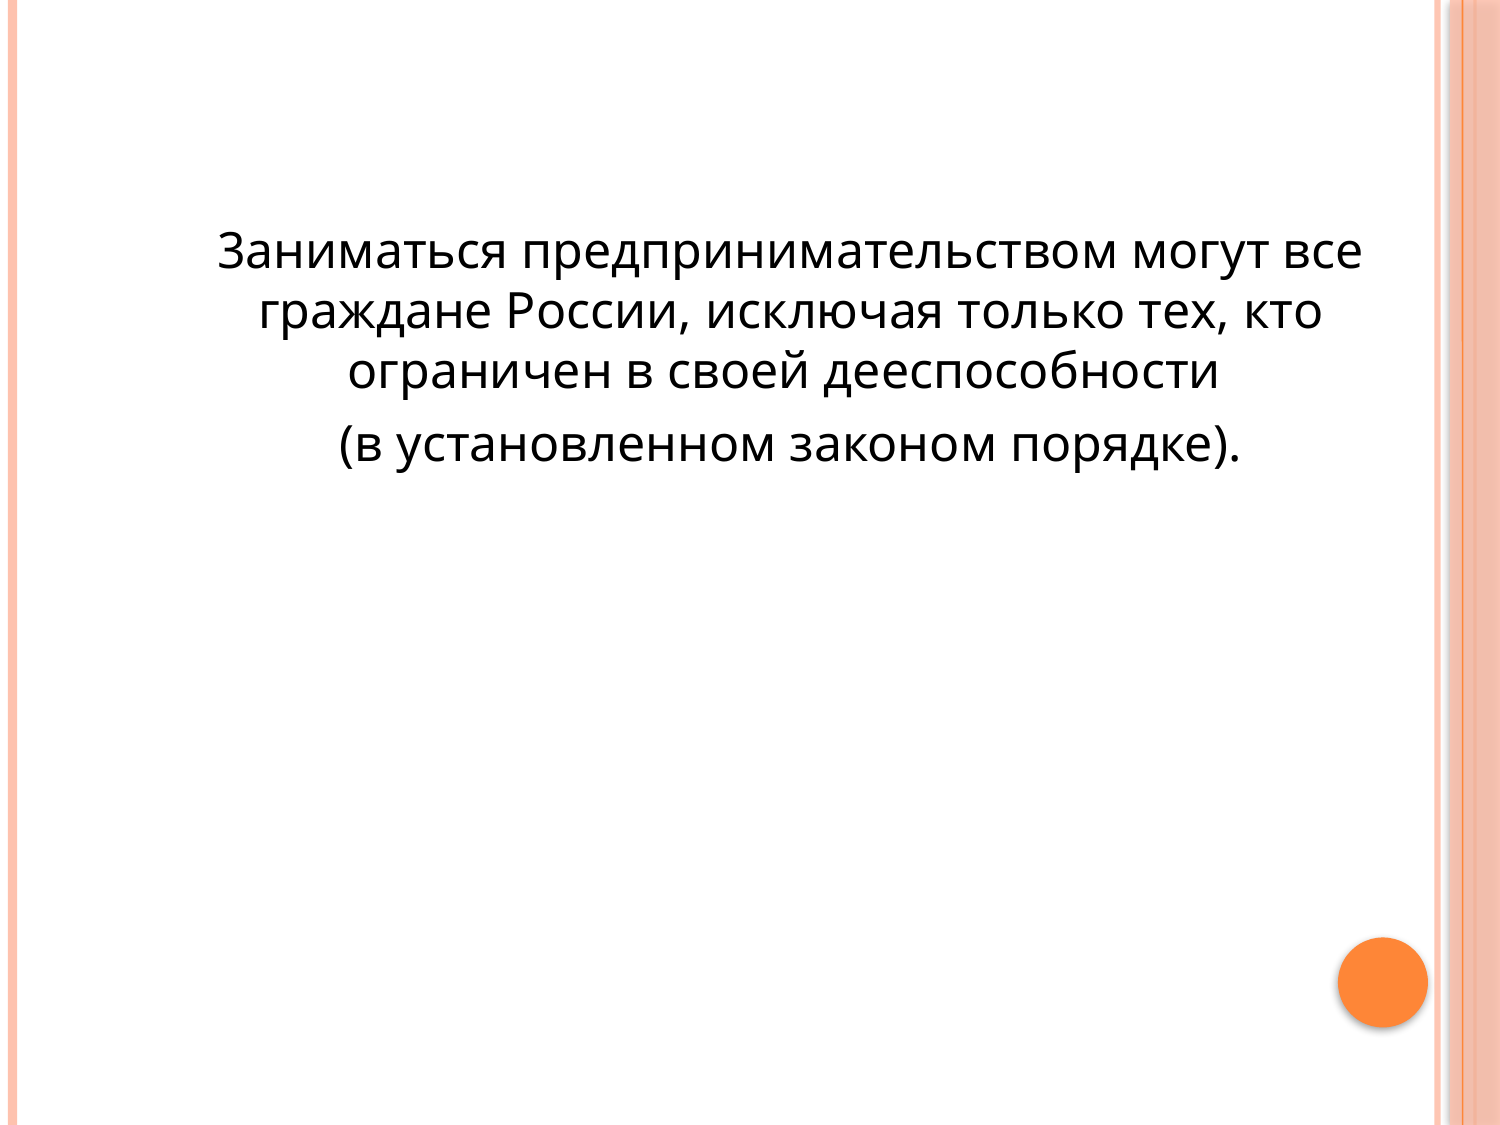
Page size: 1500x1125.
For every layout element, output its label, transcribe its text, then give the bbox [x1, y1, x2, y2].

list 3аниматься предпринимательством могут все граждане России, исключая только тех, кто ограничен в своей дееспособности (в установленном законом порядке). [135, 66, 1447, 811]
